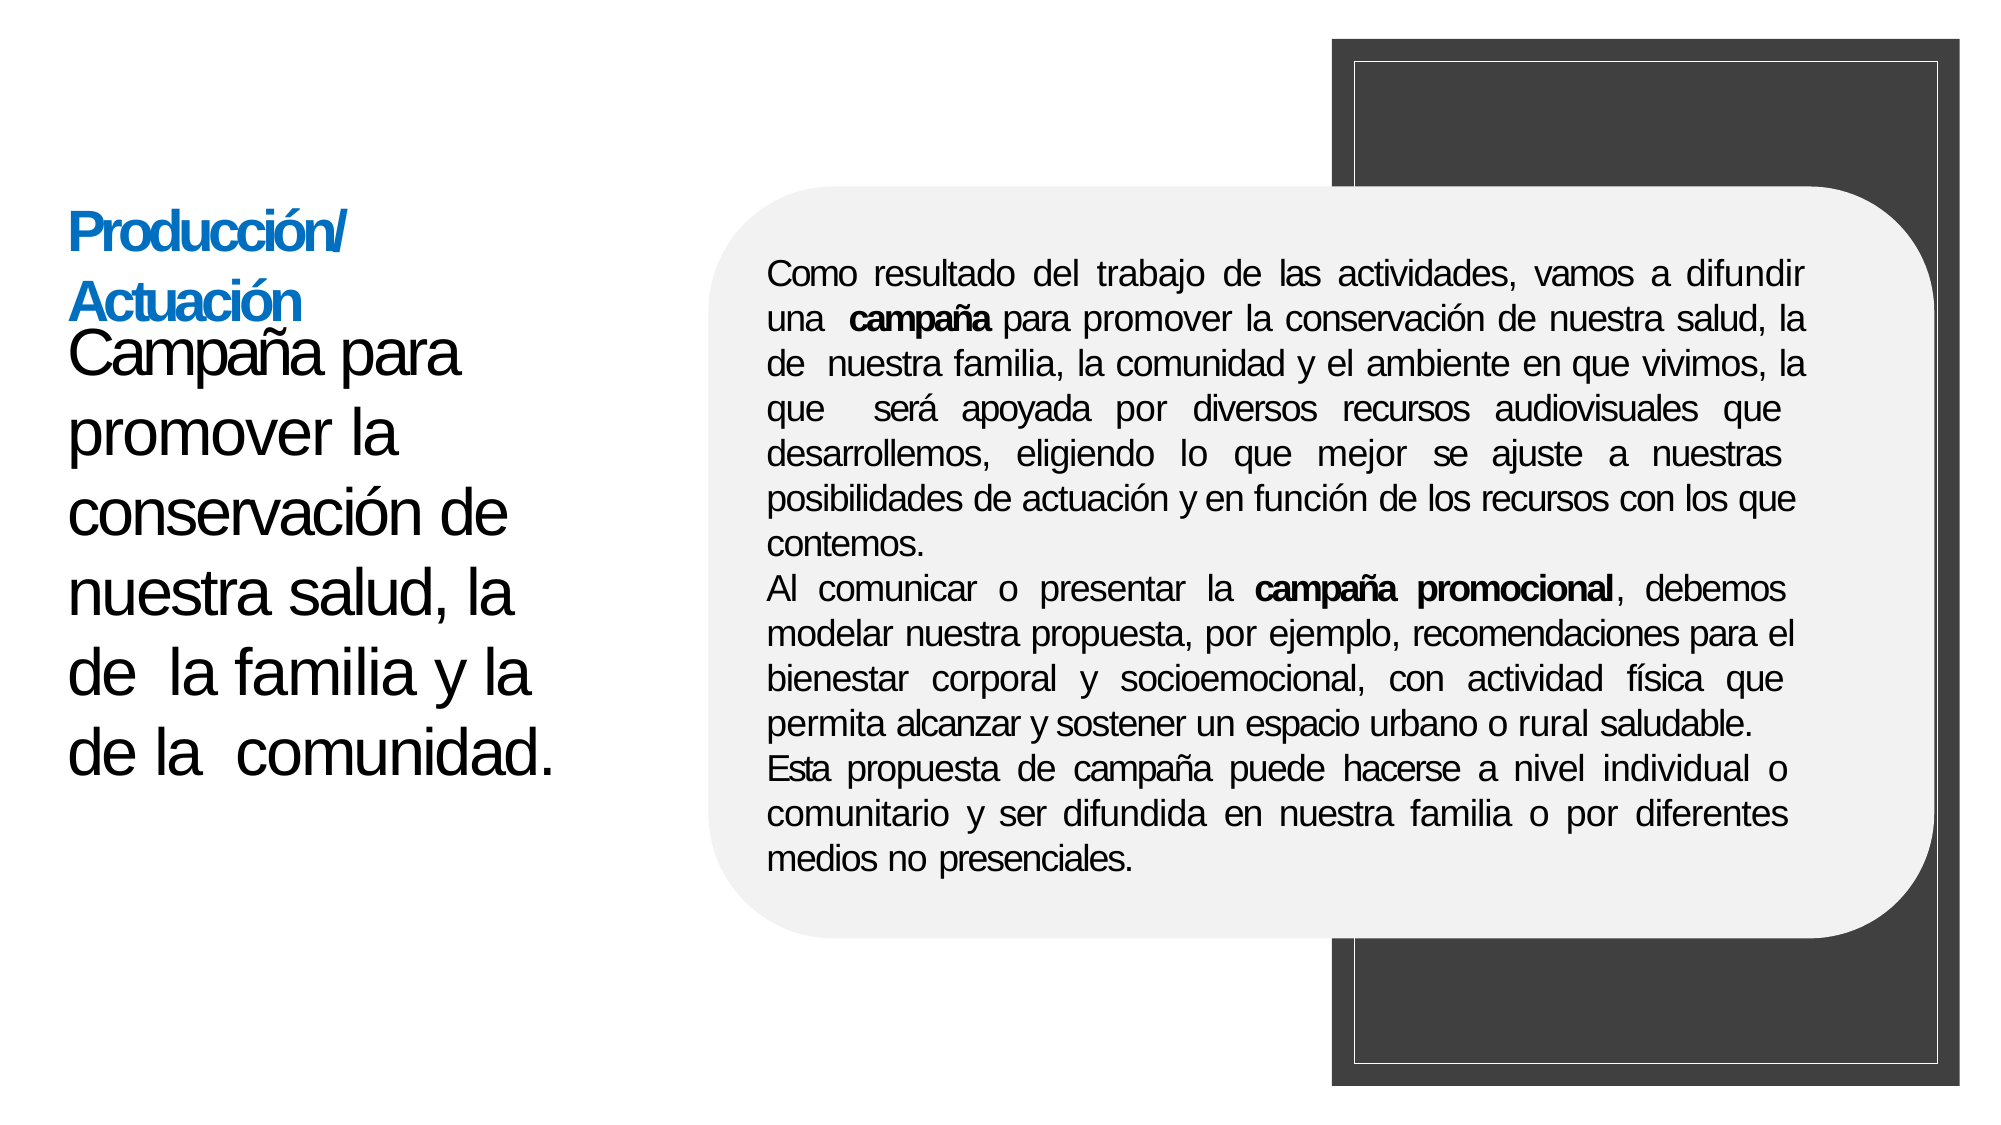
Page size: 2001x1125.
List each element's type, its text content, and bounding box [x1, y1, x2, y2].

text_box Como resultado del trabajo de las actividades, vamos a difundir una campaña para promover la conservación de nuestra salud, la de nuestra familia, la comunidad y el ambiente en que vivimos, la que será apoyada por diversos recursos audiovisuales que desarrollemos, eligiendo lo que mejor se ajuste a nuestras posibilidades de actuación y en función de los recursos con los que contemos. Al comunicar o presentar la campaña promocional, debemos modelar nuestra propuesta, por ejemplo, recomendaciones para el bienestar corporal y socioemocional, con actividad física que permita alcanzar y sostener un espacio urbano o rural saludable. Esta propuesta de campaña puede hacerse a nivel individual o comunitario y ser difundida en nuestra familia o por diferentes medios no presenciales. [764, 246, 1806, 880]
text_box [708, 186, 1935, 939]
text_box Campaña para promover la conservación de nuestra salud, la de la familia y la de la comunidad. [65, 307, 596, 789]
text_box Producción/ Actuación [65, 190, 589, 333]
